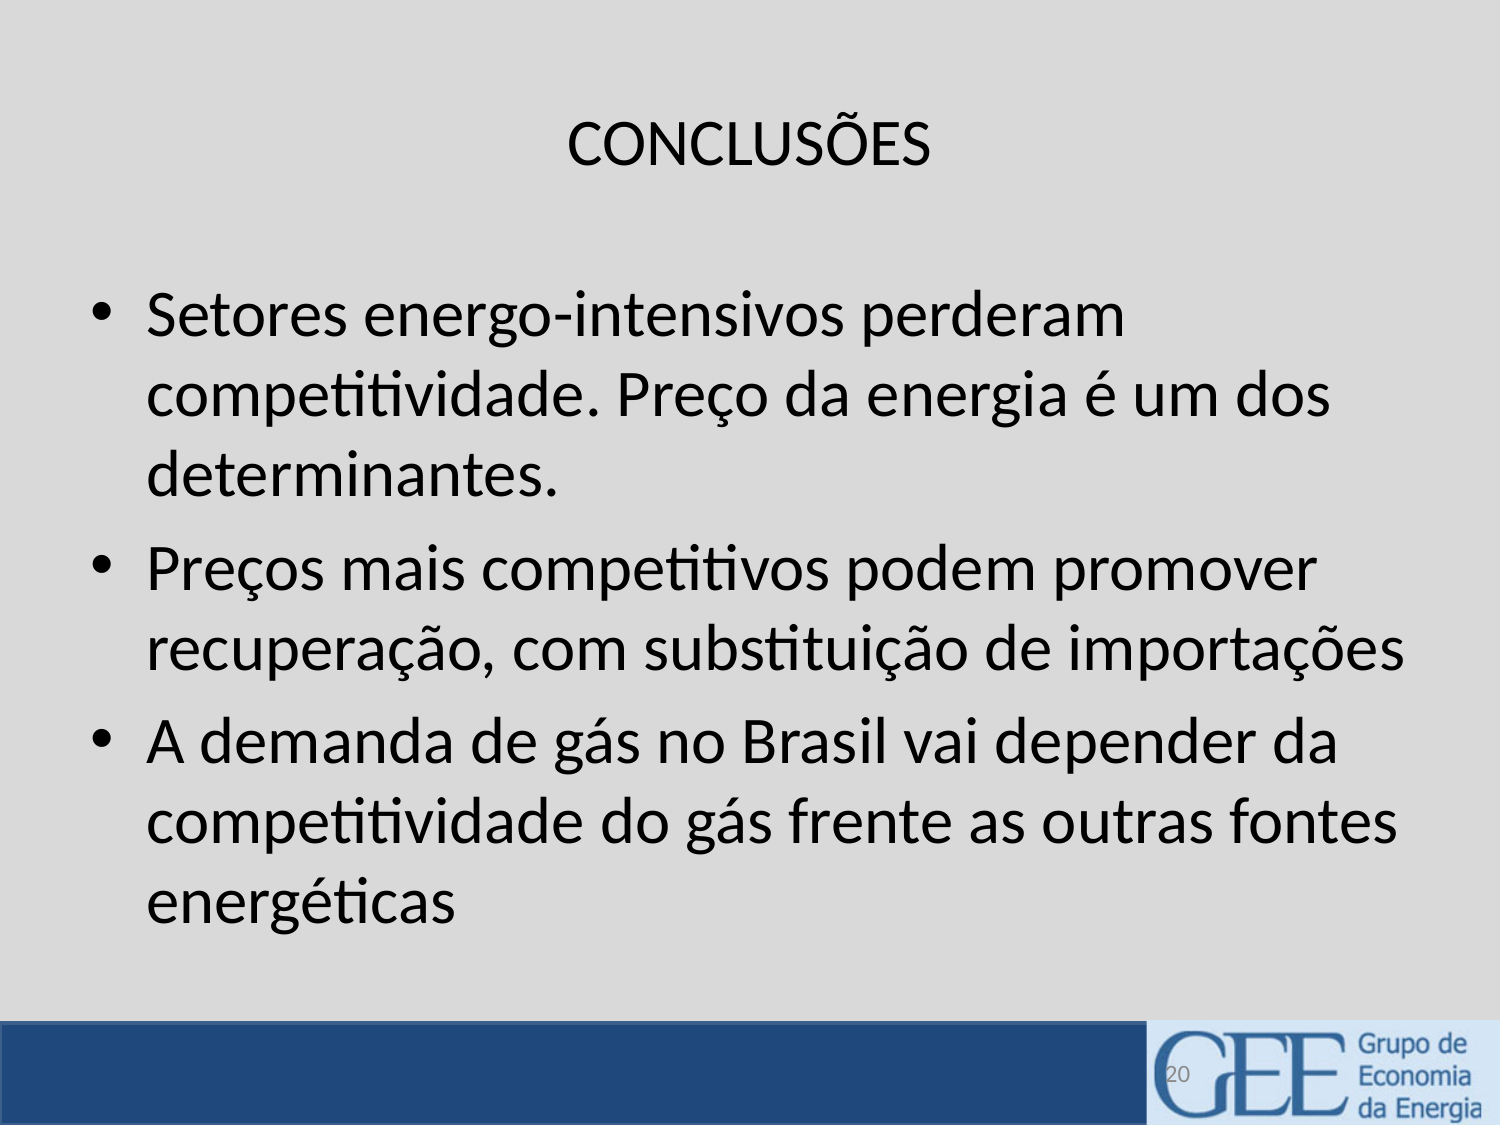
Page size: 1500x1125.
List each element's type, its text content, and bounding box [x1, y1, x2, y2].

title CONCLUSÕES [74, 44, 1426, 233]
slide_number 20 [1149, 1042, 1500, 1103]
picture [1146, 1020, 1500, 1125]
list Setores energo-intensivos perderam competitividade. Preço da energia é um dos determinantes. Preços mais competitivos podem promover recuperação, com substituição de importações A demanda de gás no Brasil vai depender da competitividade do gás frente as outras fontes energéticas [74, 262, 1426, 1006]
